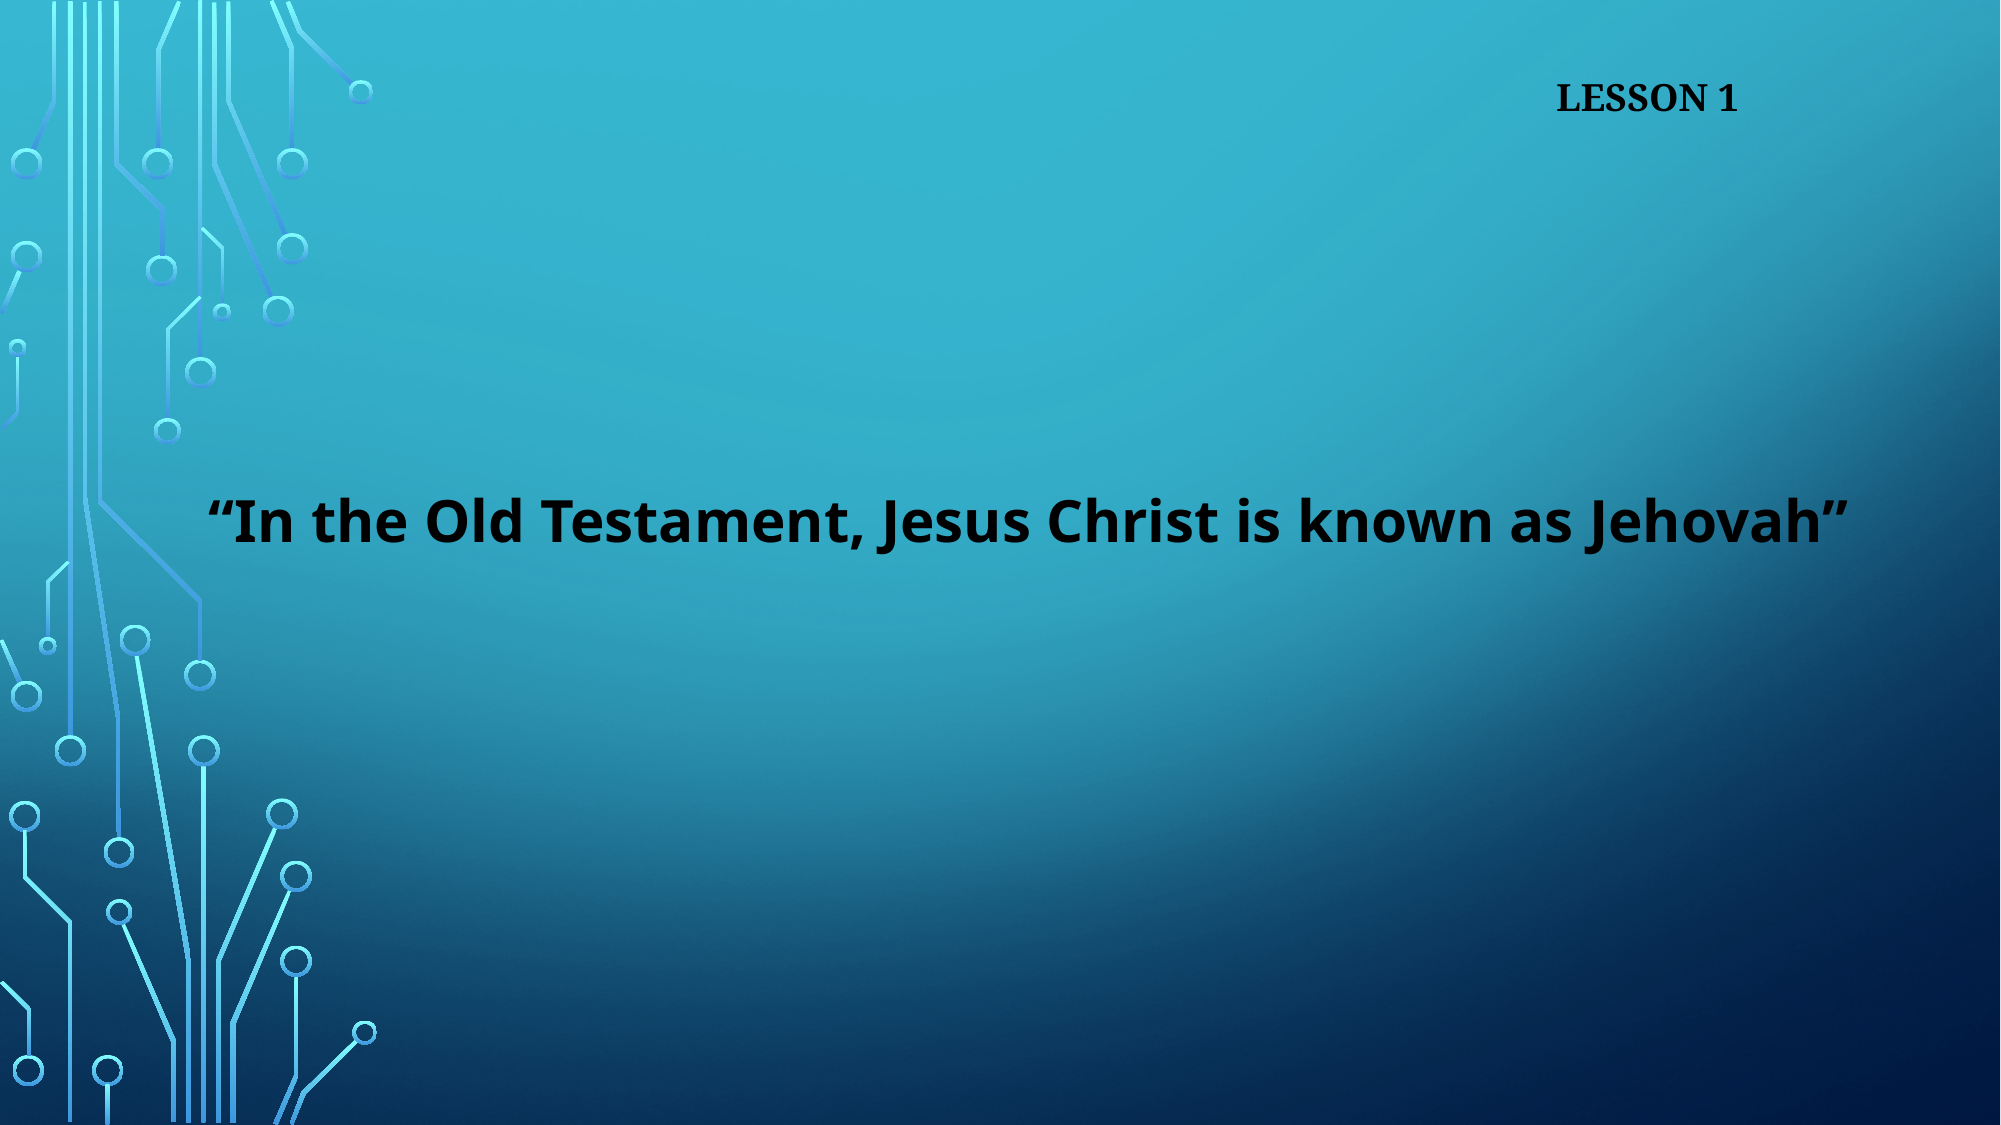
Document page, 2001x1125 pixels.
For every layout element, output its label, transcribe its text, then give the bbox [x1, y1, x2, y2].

text_box LESSON 1 [1541, 66, 1850, 190]
text_box “In the Old Testament, Jesus Christ is known as Jehovah” [194, 476, 1864, 562]
